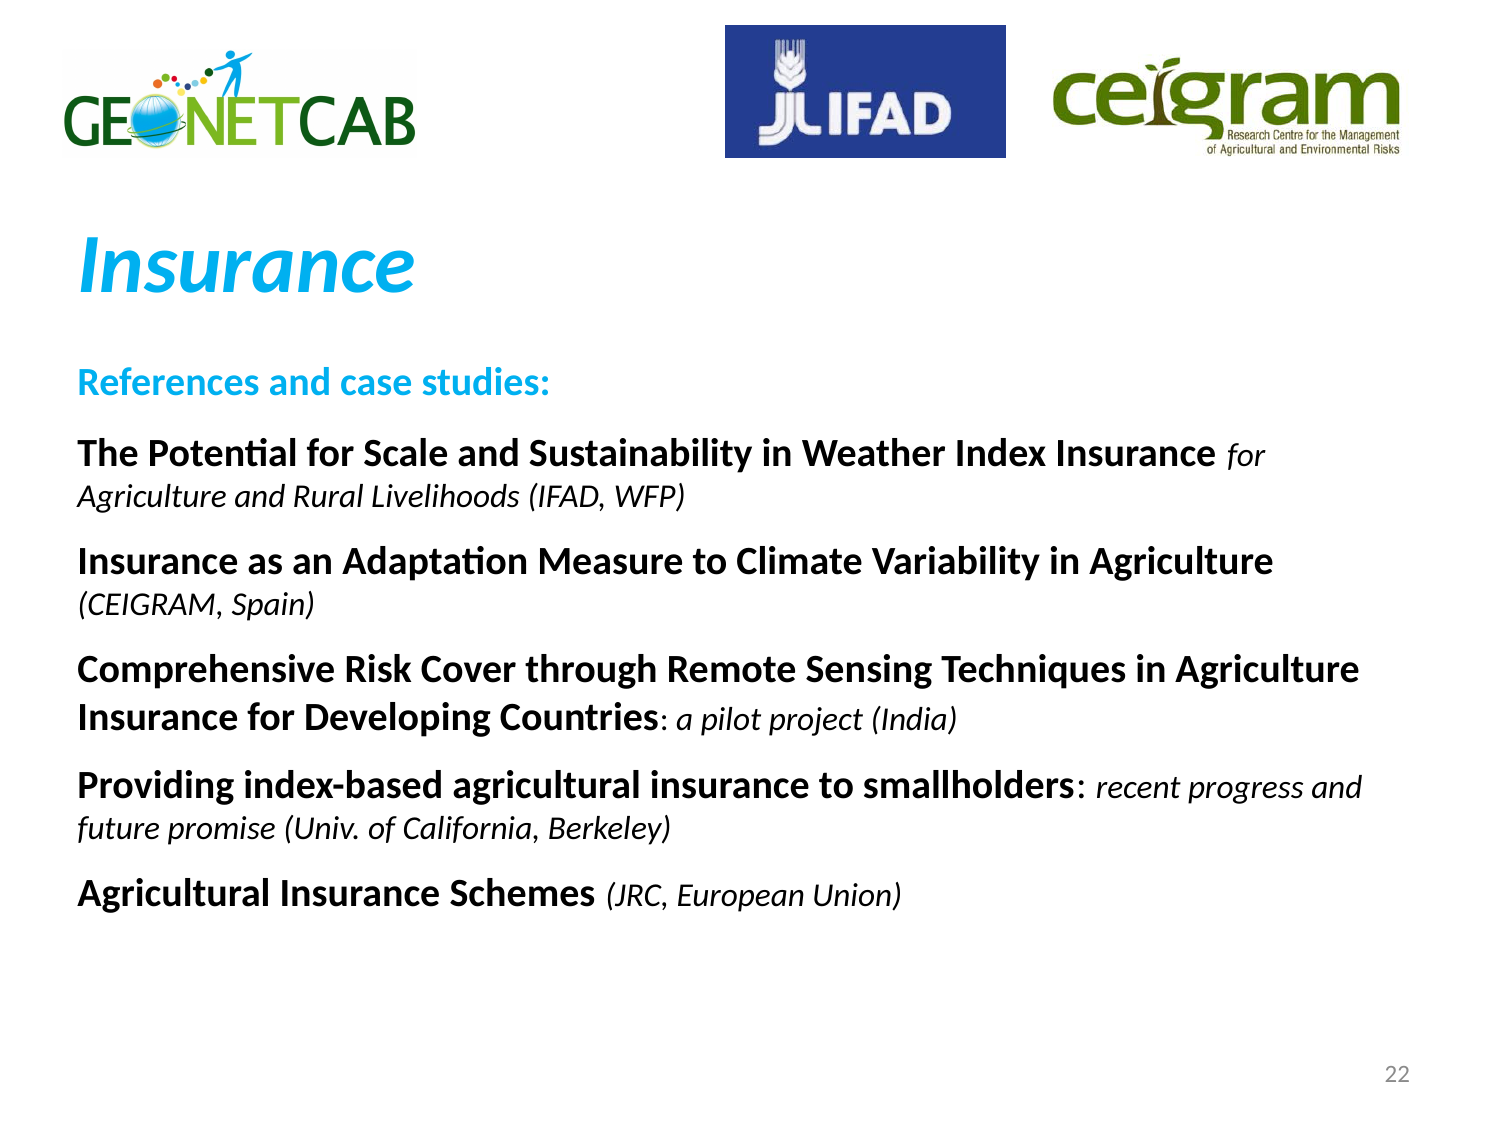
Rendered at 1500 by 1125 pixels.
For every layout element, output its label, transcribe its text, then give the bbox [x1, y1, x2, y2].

picture [62, 49, 417, 158]
picture [1037, 54, 1426, 158]
title Insurance [62, 200, 1409, 299]
picture [724, 25, 1006, 158]
list References and case studies: The Potential for Scale and Sustainability in Weather Index Insurance for Agriculture and Rural Livelihoods (IFAD, WFP) Insurance as an Adaptation Measure to Climate Variability in Agriculture (CEIGRAM, Spain) Comprehensive Risk Cover through Remote Sensing Techniques in Agriculture Insurance for Developing Countries: a pilot project (India) Providing index-based agricultural insurance to smallholders: recent progress and future promise (Univ. of California, Berkeley) Agricultural Insurance Schemes (JRC, European Union) [62, 299, 1409, 1043]
slide_number 22 [1074, 1042, 1425, 1103]
